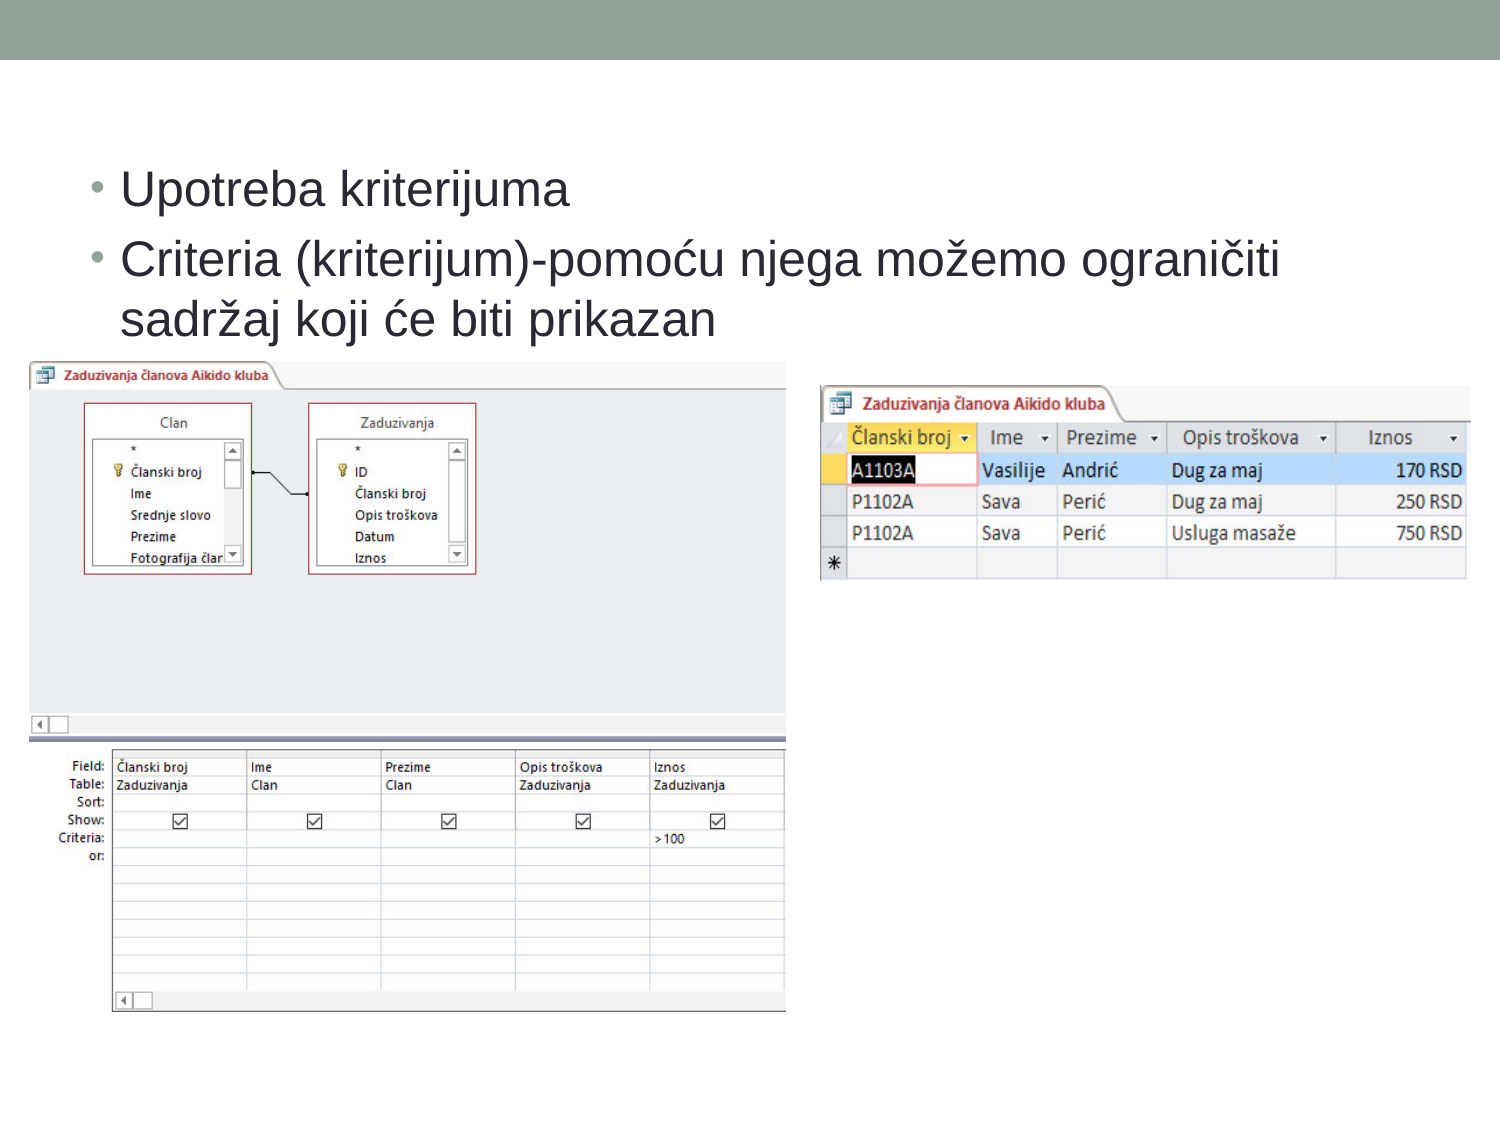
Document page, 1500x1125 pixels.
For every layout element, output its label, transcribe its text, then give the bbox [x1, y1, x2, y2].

picture [820, 385, 1471, 581]
picture [29, 361, 786, 1012]
list Upotreba kriterijuma Criteria (kriterijum)-pomoću njega možemo ograničiti sadržaj koji će biti prikazan [75, 149, 1425, 1063]
